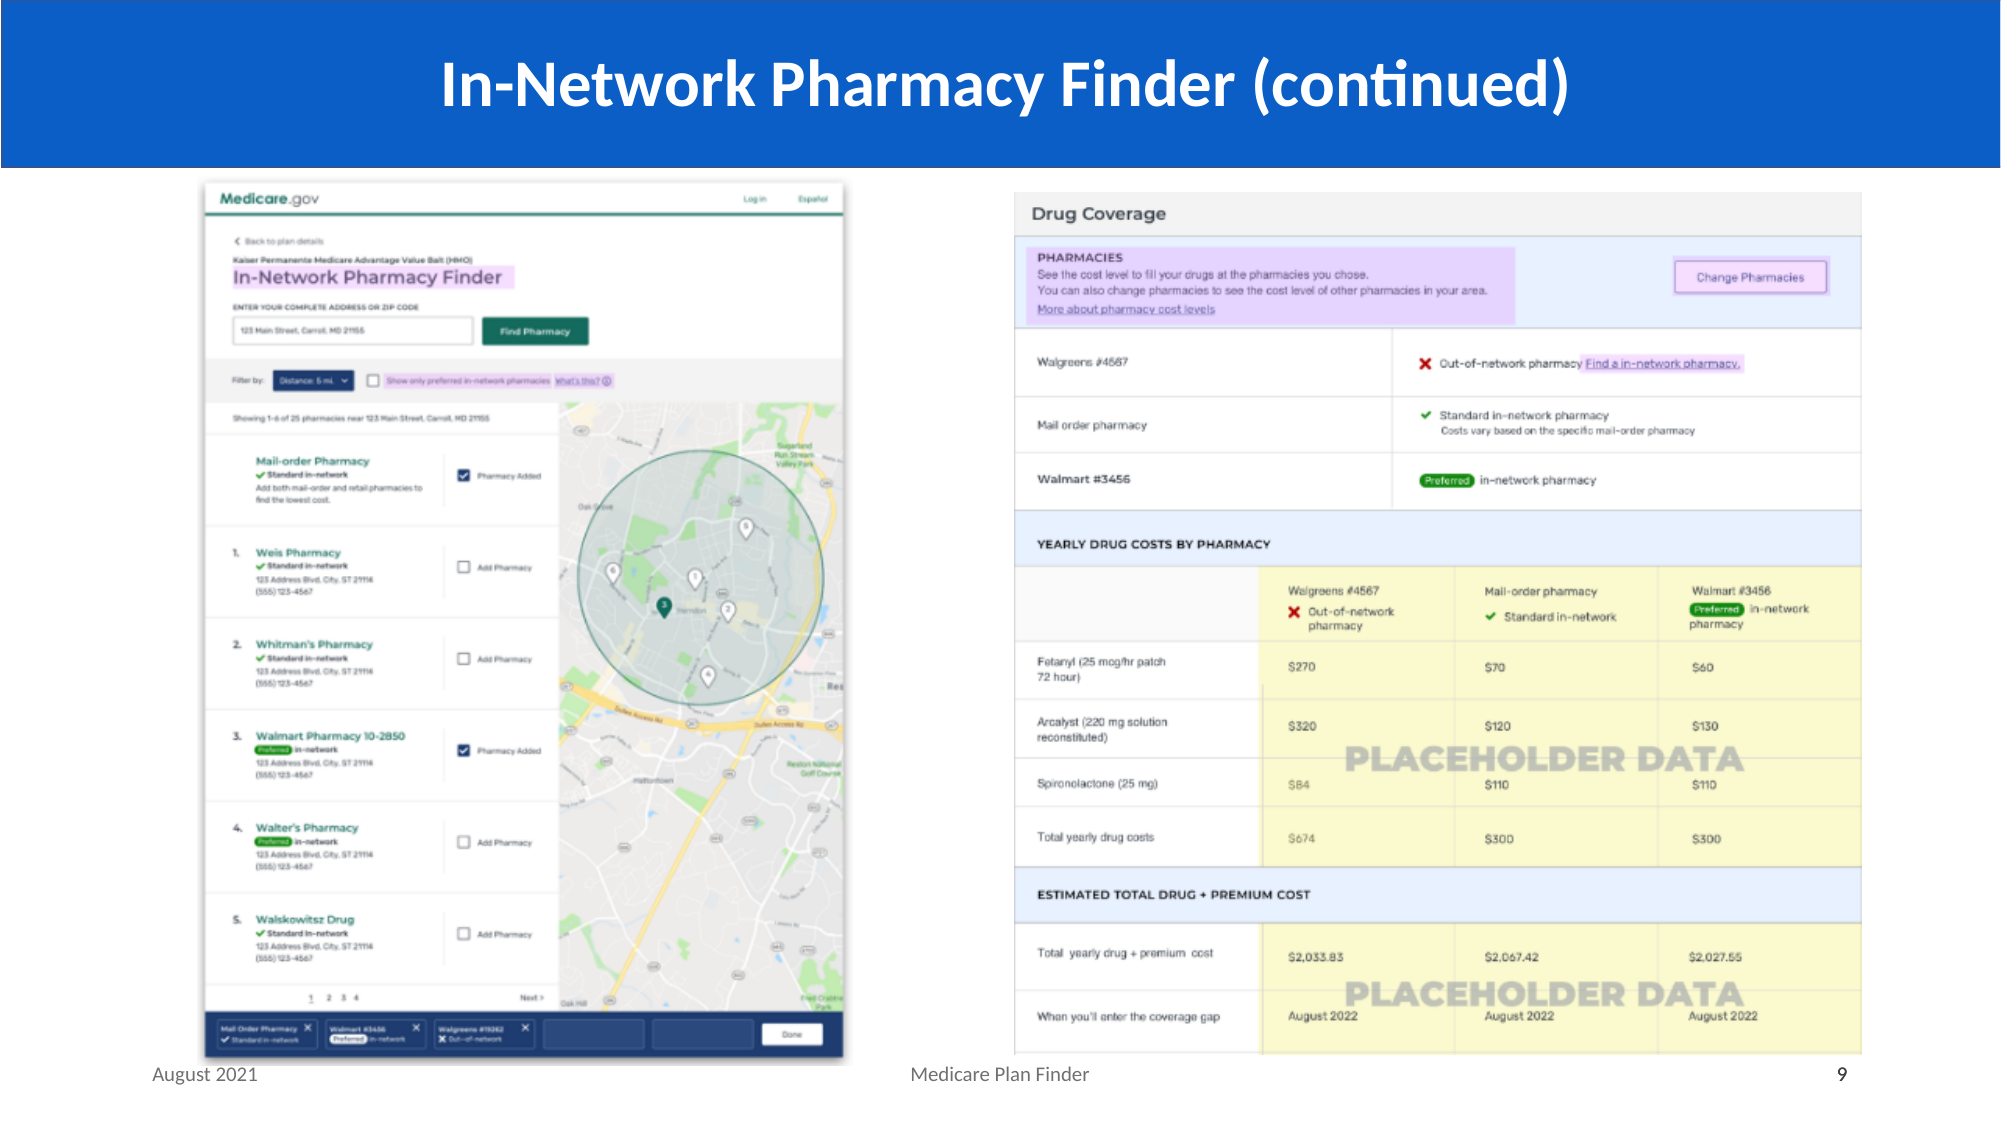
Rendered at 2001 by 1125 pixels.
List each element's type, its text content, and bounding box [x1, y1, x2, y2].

title In-Network Pharmacy Finder (continued) [56, 1, 1957, 169]
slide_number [137, 1042, 588, 1103]
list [1014, 192, 1862, 1055]
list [197, 176, 853, 1066]
footer Medicare Plan Finder [662, 1042, 1338, 1103]
